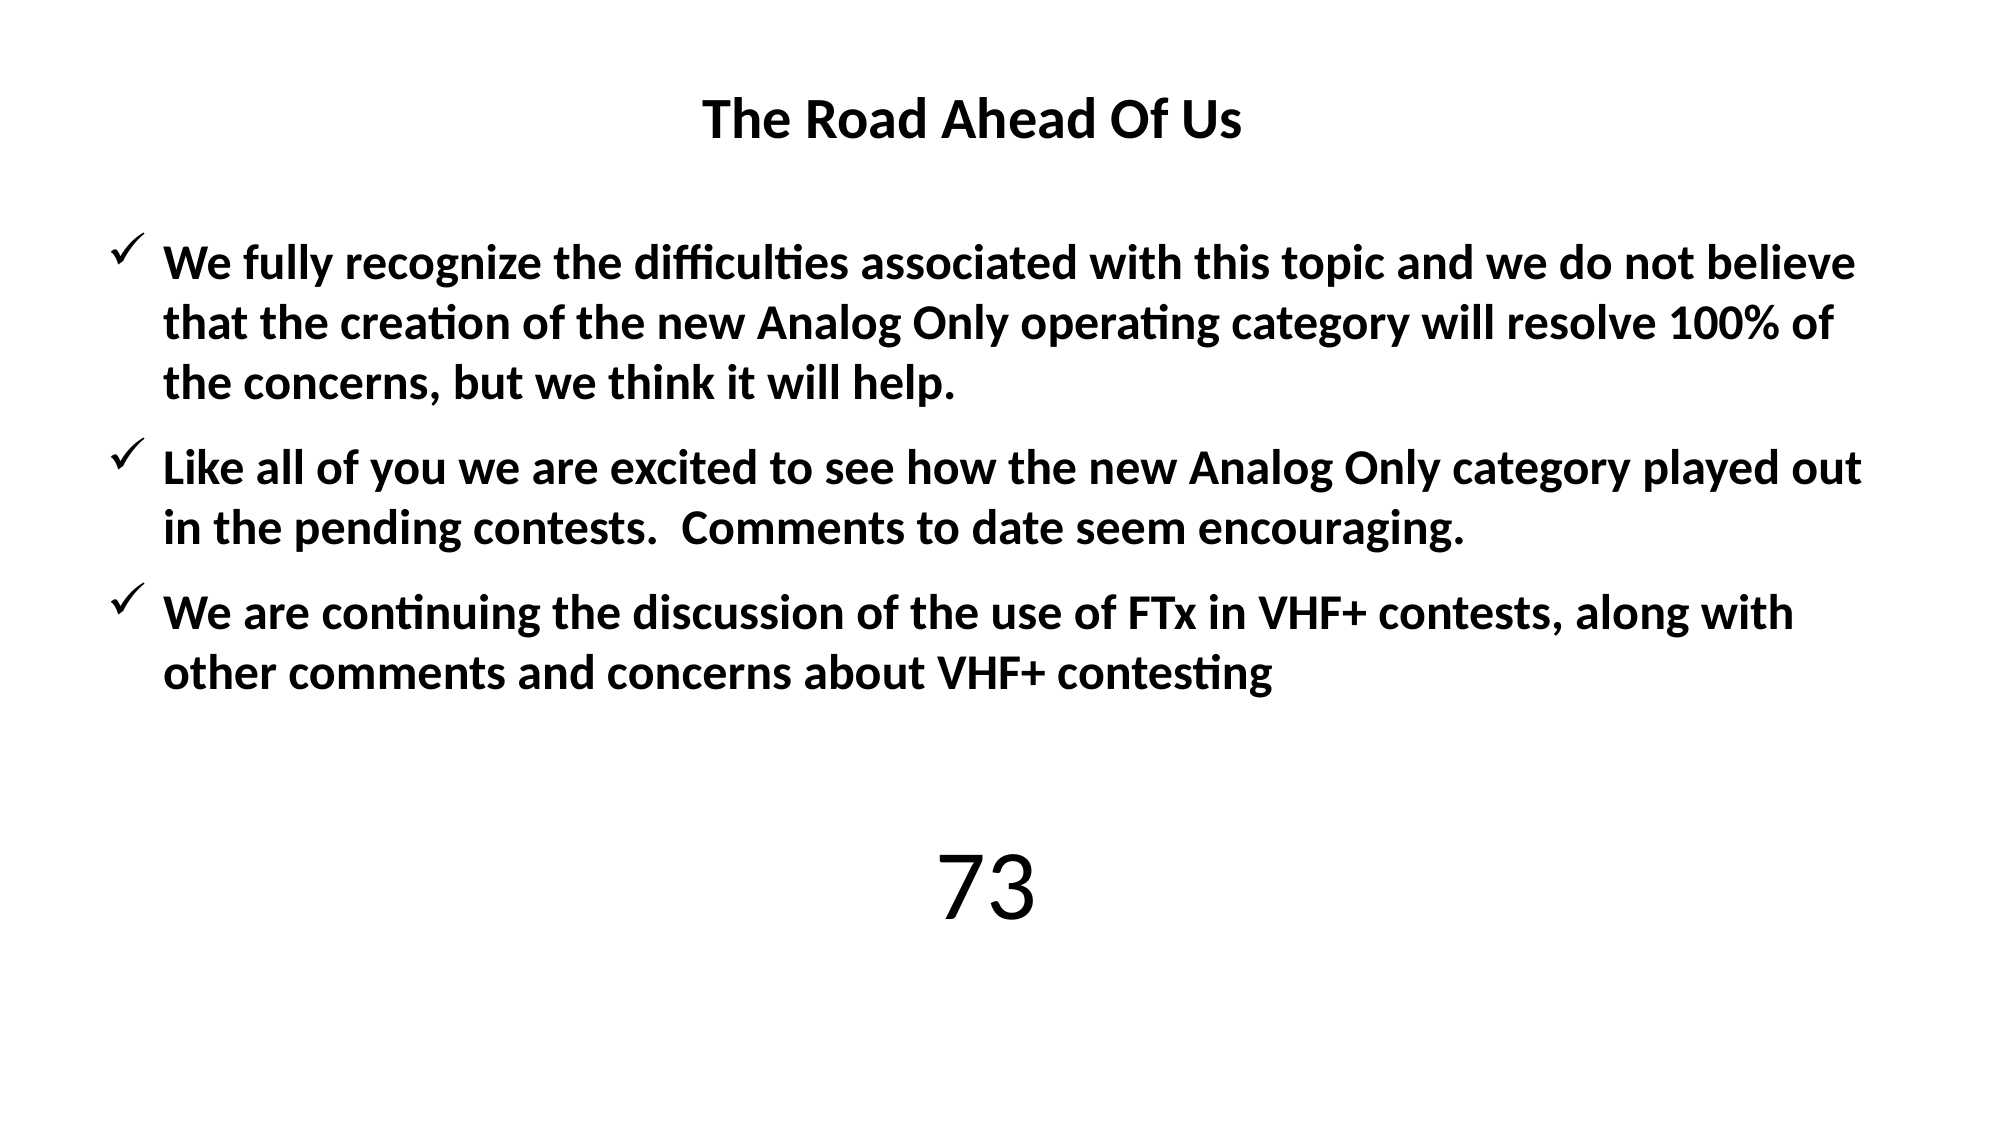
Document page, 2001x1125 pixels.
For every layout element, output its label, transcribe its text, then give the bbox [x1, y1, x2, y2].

text_box We fully recognize the difficulties associated with this topic and we do not believe that the creation of the new Analog Only operating category will resolve 100% of the concerns, but we think it will help. Like all of you we are excited to see how the new Analog Only category played out in the pending contests. Comments to date seem encouraging. We are continuing the discussion of the use of FTx in VHF+ contests, along with other comments and concerns about VHF+ contesting 73 [92, 221, 1881, 992]
text_box The Road Ahead Of Us [78, 73, 1868, 158]
